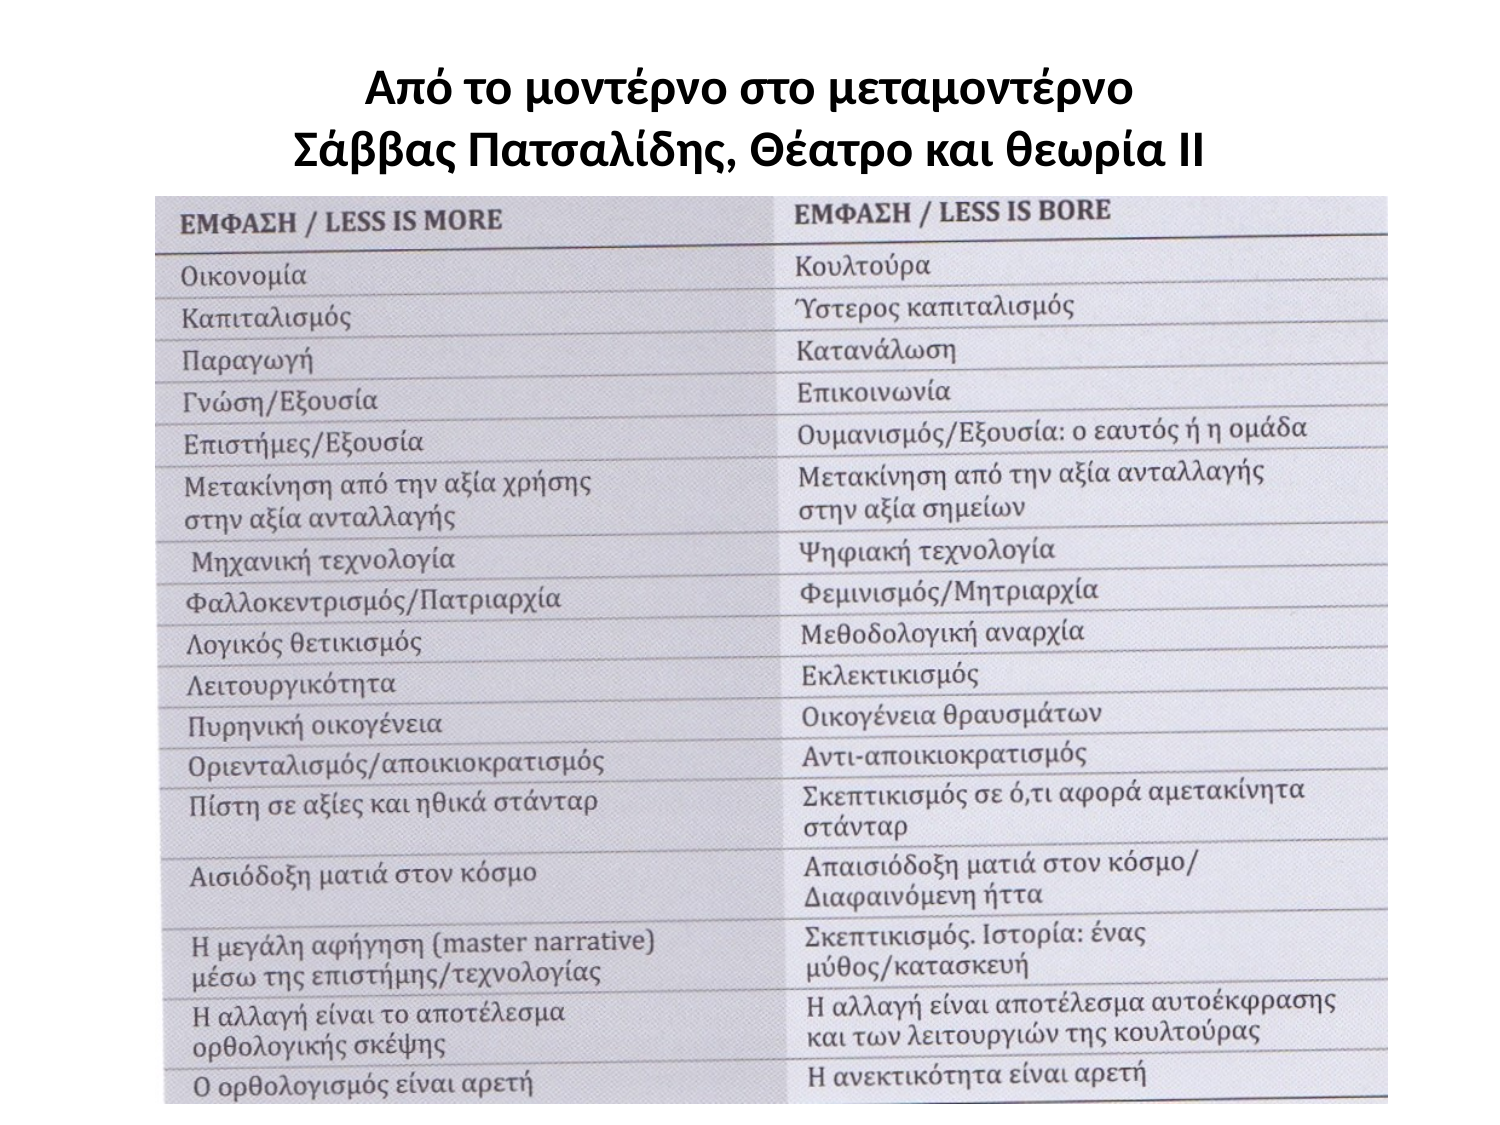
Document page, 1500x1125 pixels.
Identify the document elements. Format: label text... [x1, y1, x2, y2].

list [155, 196, 1389, 1104]
title Από το μοντέρνο στο μεταμοντέρνο Σάββας Πατσαλίδης, Θέατρο και θεωρία ΙΙ [75, 45, 1425, 185]
